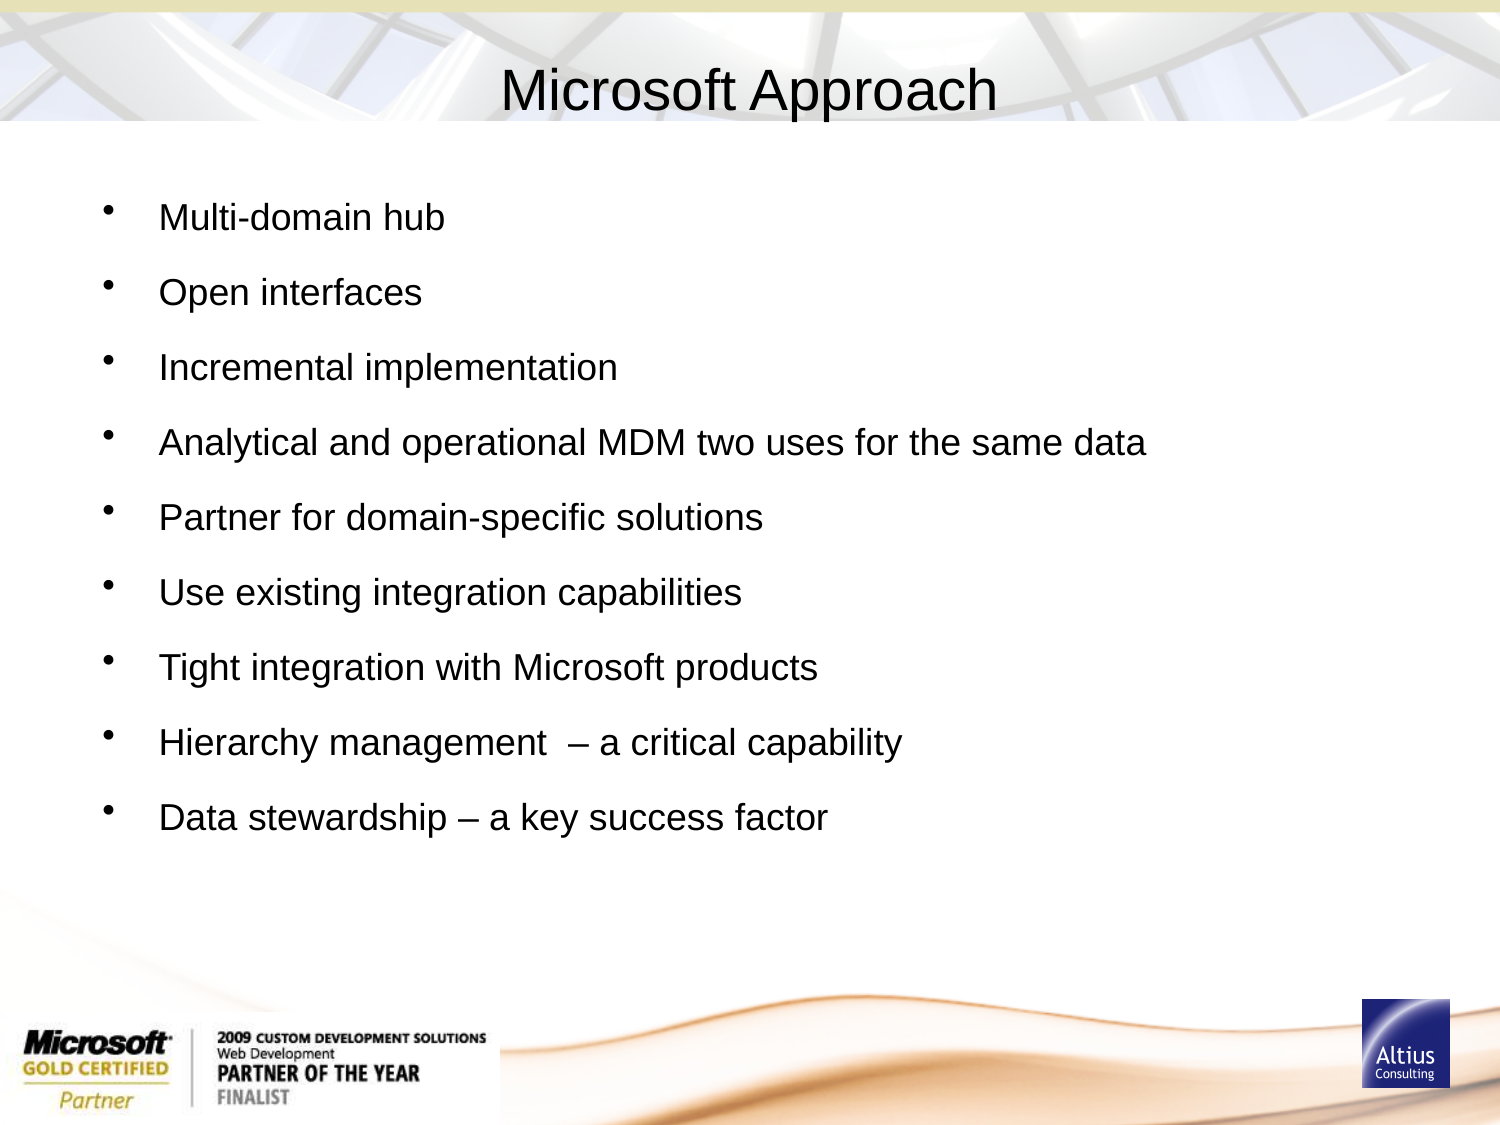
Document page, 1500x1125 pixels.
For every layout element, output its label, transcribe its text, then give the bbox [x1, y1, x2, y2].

title Microsoft Approach [75, 45, 1425, 233]
picture [0, 121, 1500, 1125]
list Multi-domain hub Open interfaces Incremental implementation Analytical and operational MDM two uses for the same data Partner for domain-specific solutions Use existing integration capabilities Tight integration with Microsoft products Hierarchy management – a critical capability Data stewardship – a key success factor [87, 162, 1438, 905]
